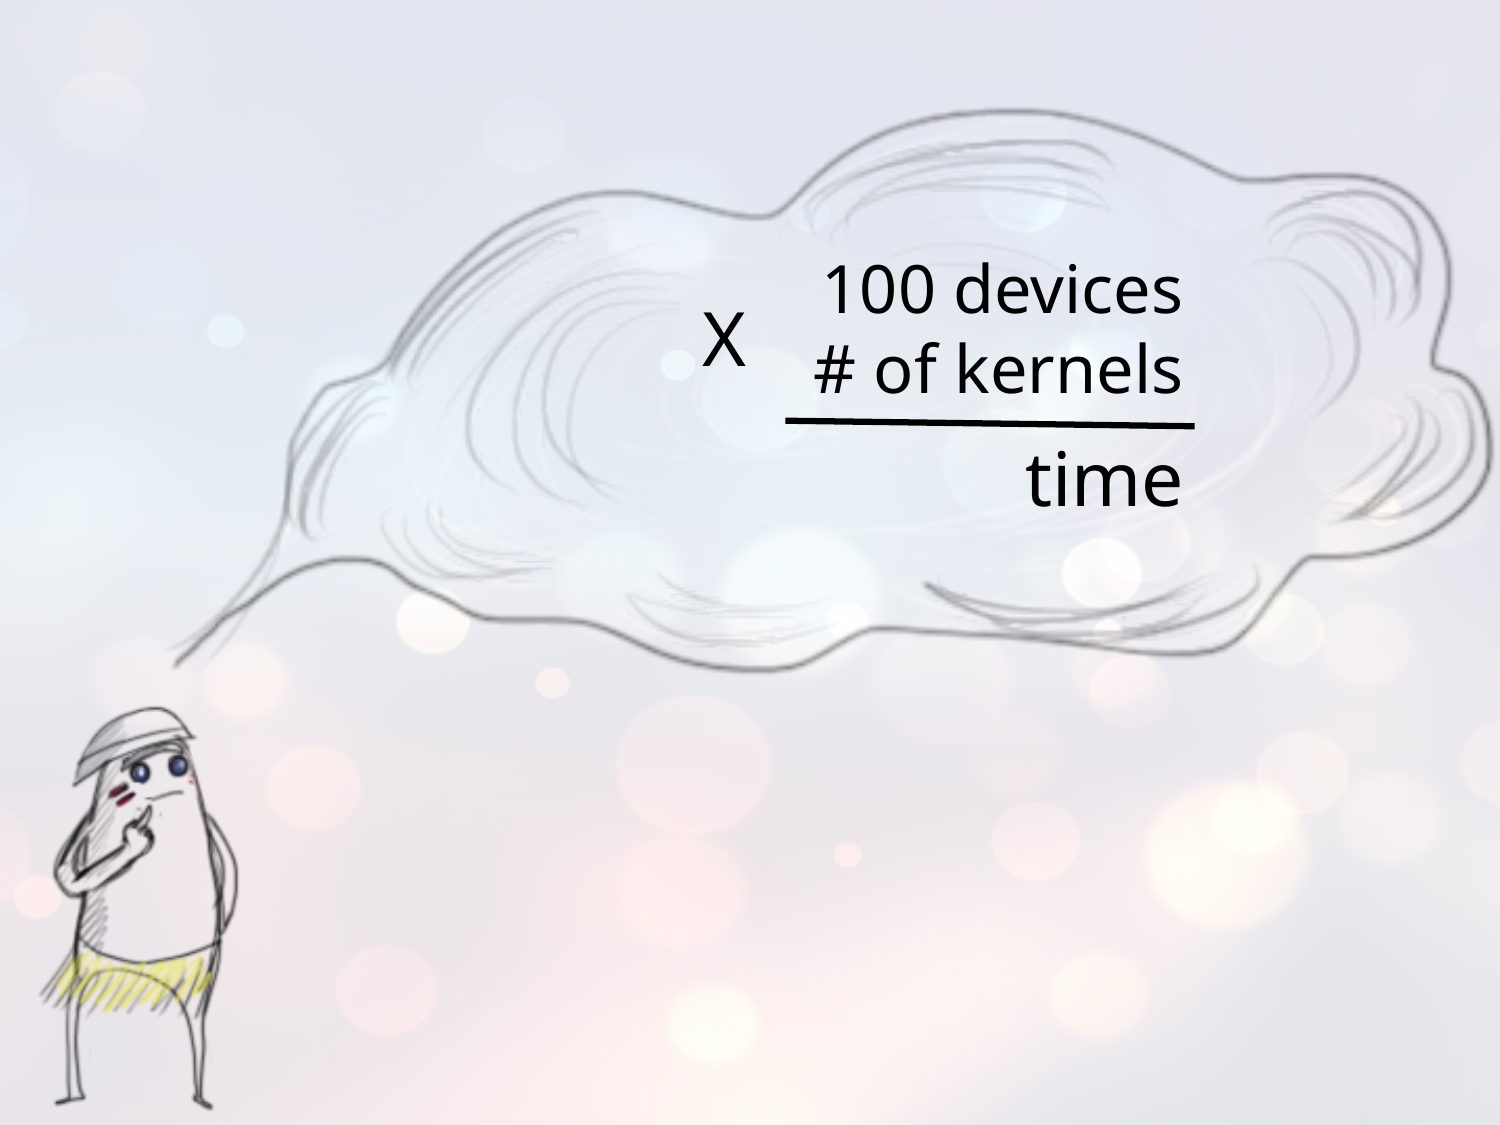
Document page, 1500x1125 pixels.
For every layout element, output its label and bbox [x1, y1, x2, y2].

picture [0, 0, 1500, 1125]
text_box [785, 420, 1195, 427]
